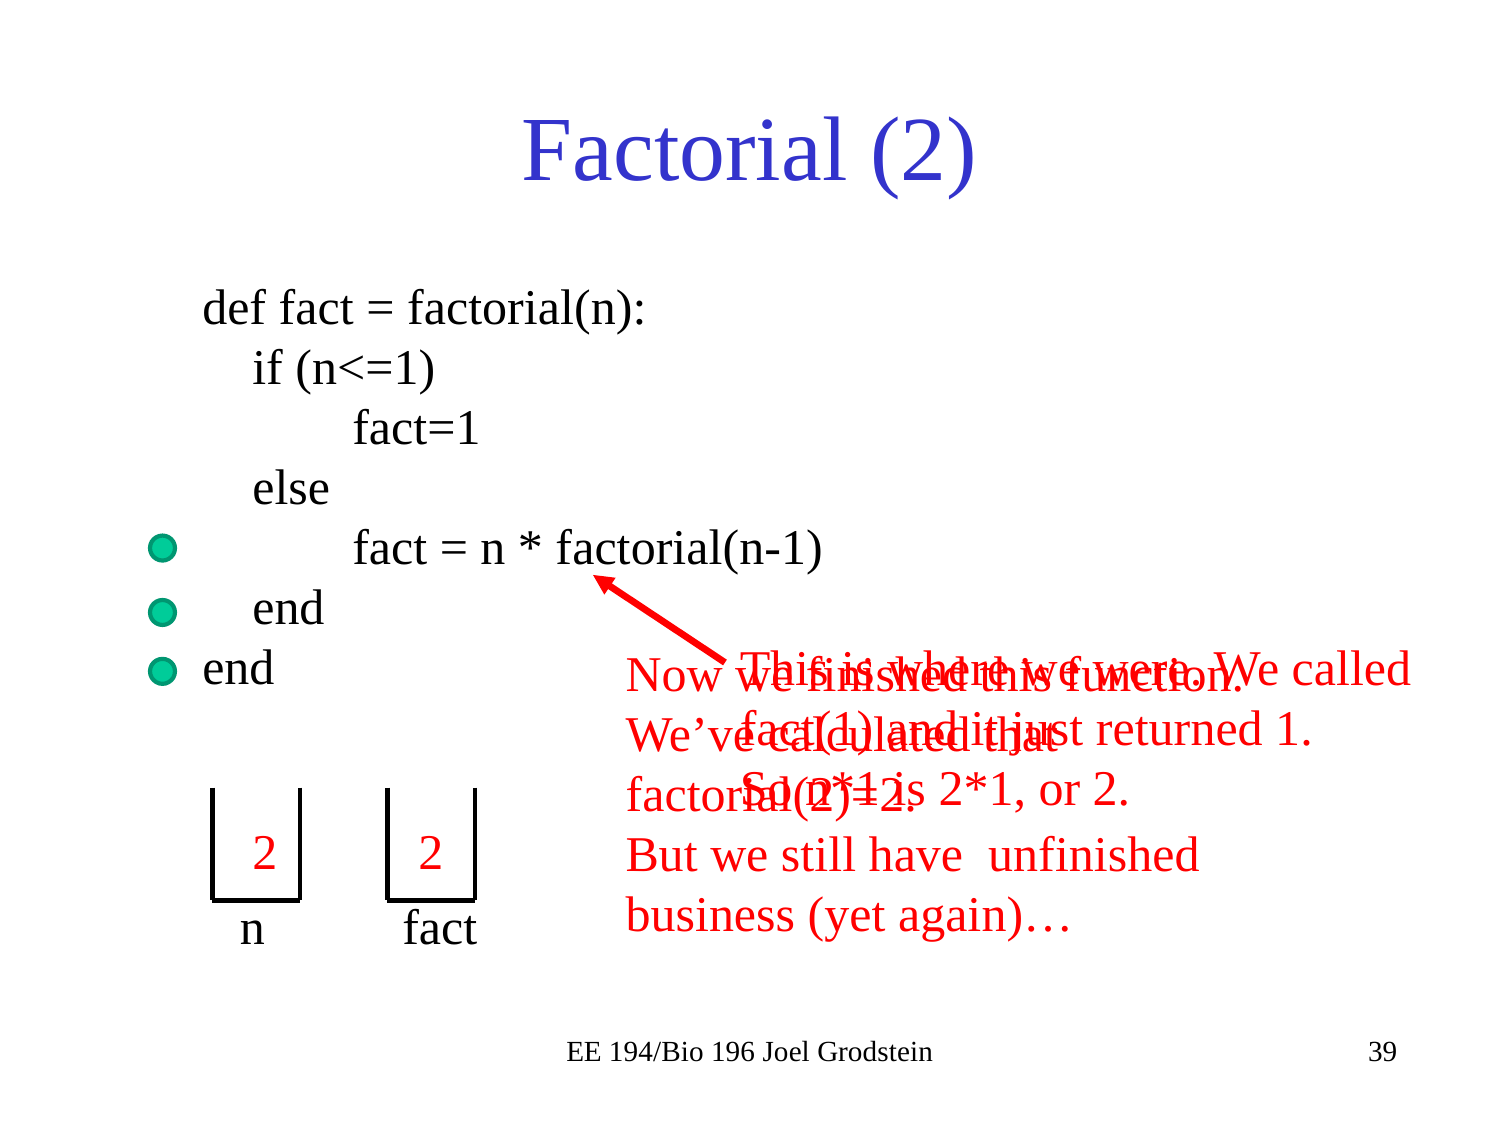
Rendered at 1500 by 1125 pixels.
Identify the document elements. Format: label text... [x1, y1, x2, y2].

text_box Now we finished this function. We’ve calculated that factorial(2)=2. But we still have unfinished business (yet again)… [610, 633, 1350, 949]
text_box This is where we were. We called fact(1) and it just returned 1. So n*1 is 2*1, or 2. [730, 628, 1464, 823]
text_box 2 [237, 853, 313, 888]
text_box 2 [403, 812, 479, 843]
text_box 2 [237, 812, 313, 843]
text_box [147, 533, 178, 563]
text_box n [225, 886, 350, 962]
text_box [592, 574, 726, 663]
footer EE 194/Bio 196 Joel Grodstein [512, 1024, 988, 1101]
title Factorial (2) [112, 50, 1388, 238]
text_box def fact = factorial(n): if (n<=1) fact=1 else fact = n * factorial(n-1) end end [187, 274, 900, 696]
text_box fact [387, 886, 513, 962]
text_box [147, 656, 178, 686]
text_box 2 [403, 853, 479, 888]
text_box [147, 597, 178, 628]
